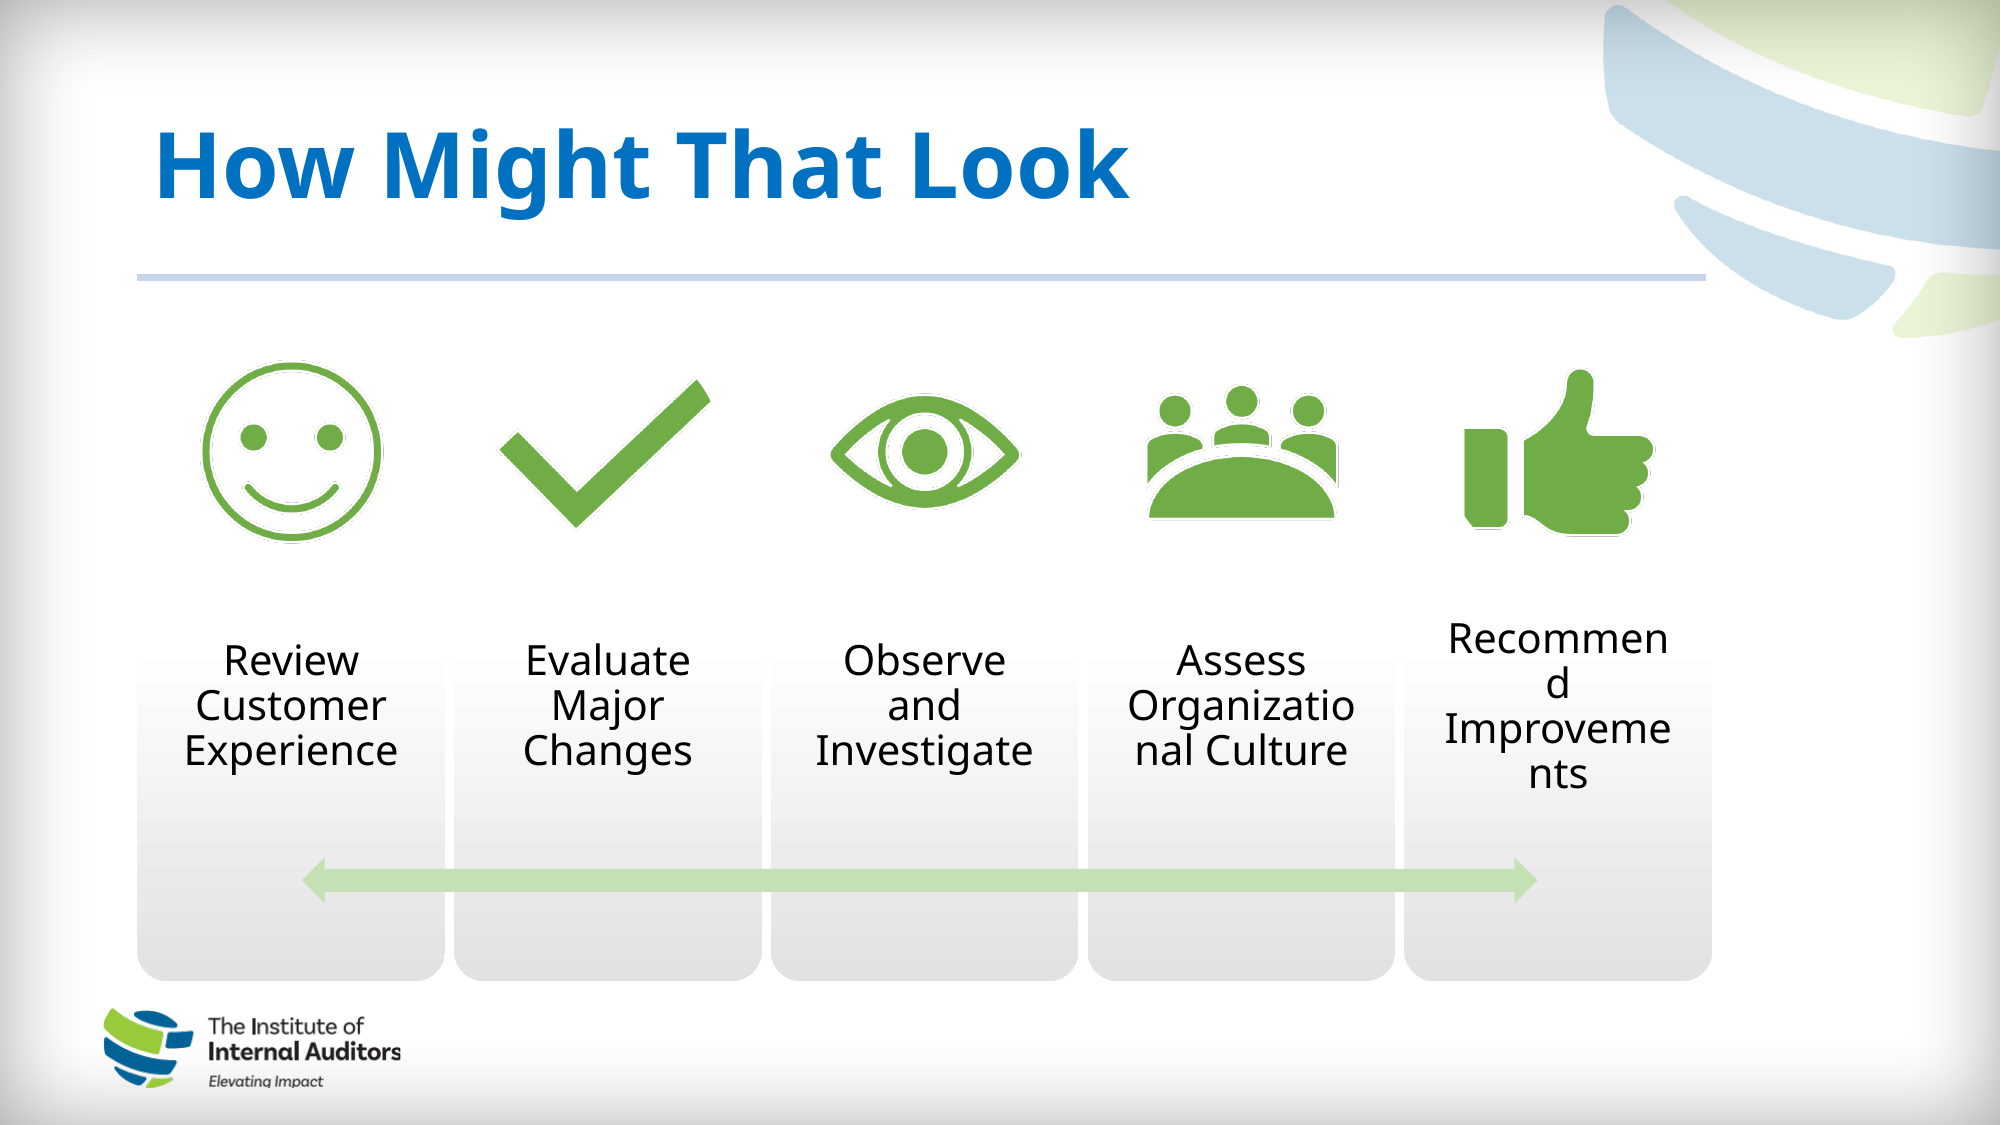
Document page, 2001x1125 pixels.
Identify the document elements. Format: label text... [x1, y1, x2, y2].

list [137, 296, 1713, 982]
picture [0, 0, 2000, 1125]
title How Might That Look [137, 59, 1863, 278]
